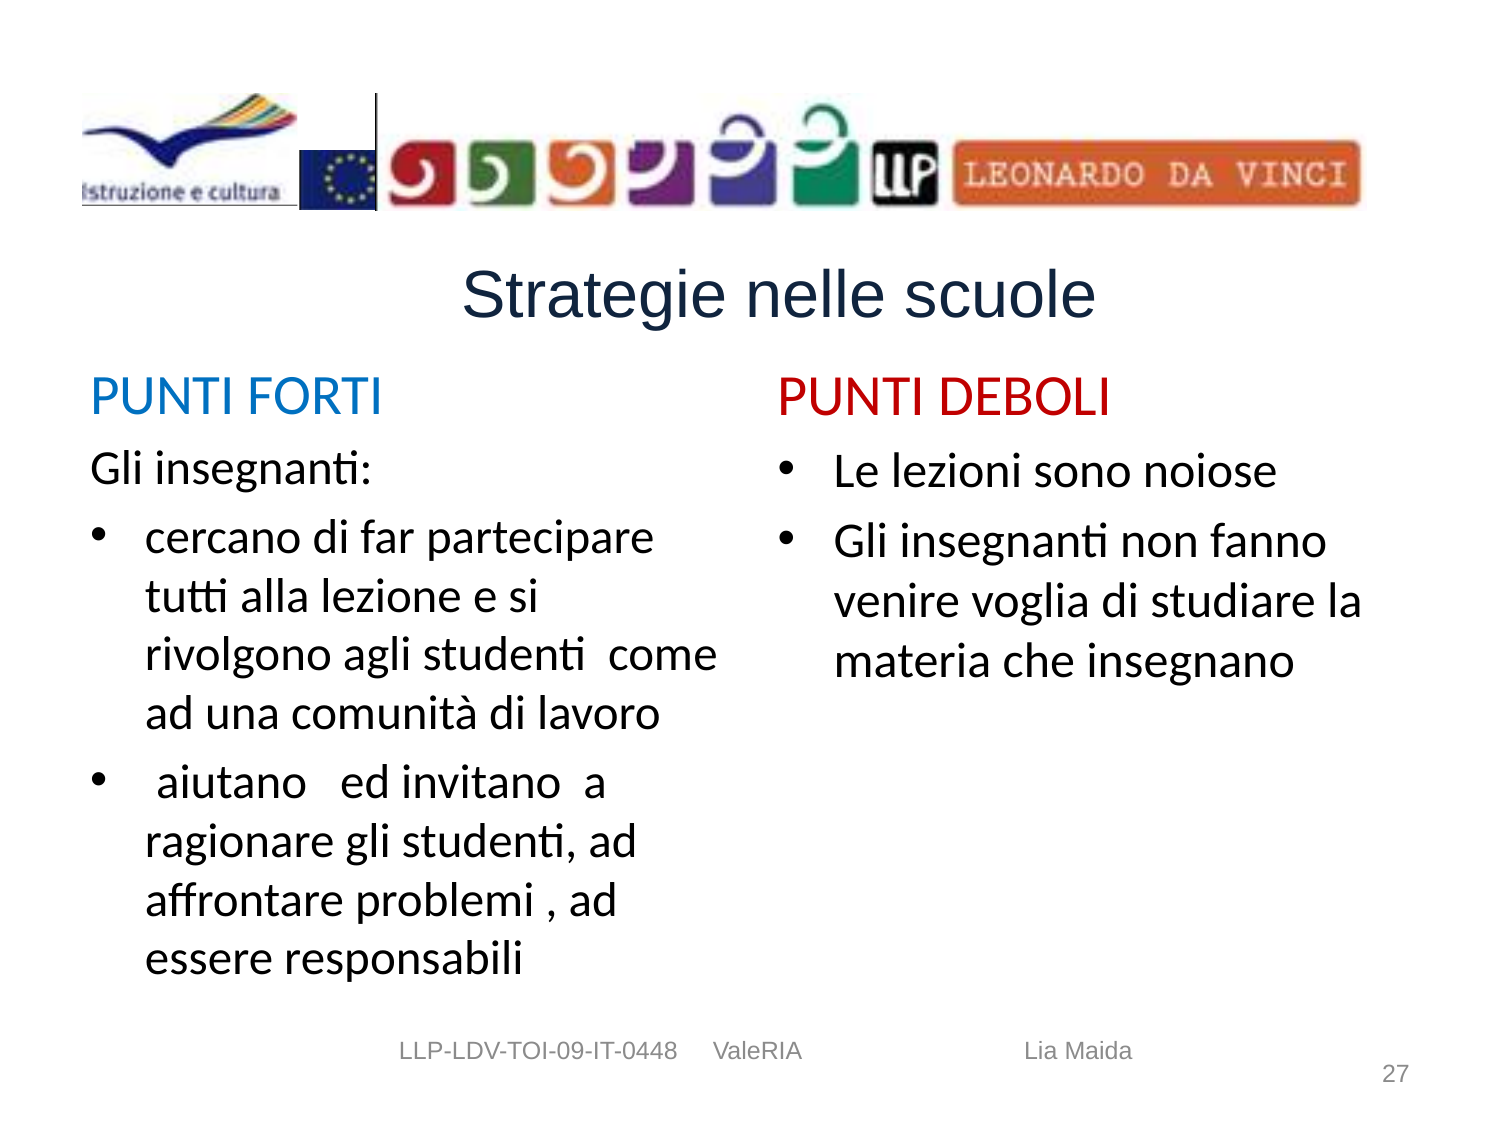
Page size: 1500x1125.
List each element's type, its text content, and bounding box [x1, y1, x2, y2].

footer LLP-LDV-TOI-09-IT-0448 ValeRIA Lia Maida [150, 1012, 1412, 1088]
picture [81, 93, 298, 207]
picture [299, 93, 1368, 212]
slide_number 27 [1074, 1042, 1425, 1103]
title [75, 45, 1425, 233]
list PUNTI FORTI Gli insegnanti: cercano di far partecipare tutti alla lezione e si rivolgono agli studenti come ad una comunità di lavoro aiutano ed invitano a ragionare gli studenti, ad affrontare problemi , ad essere responsabili [75, 350, 738, 1005]
list PUNTI DEBOLI Le lezioni sono noiose Gli insegnanti non fanno venire voglia di studiare la materia che insegnano [762, 350, 1425, 1005]
text_box Strategie nelle scuole [218, 243, 1341, 339]
